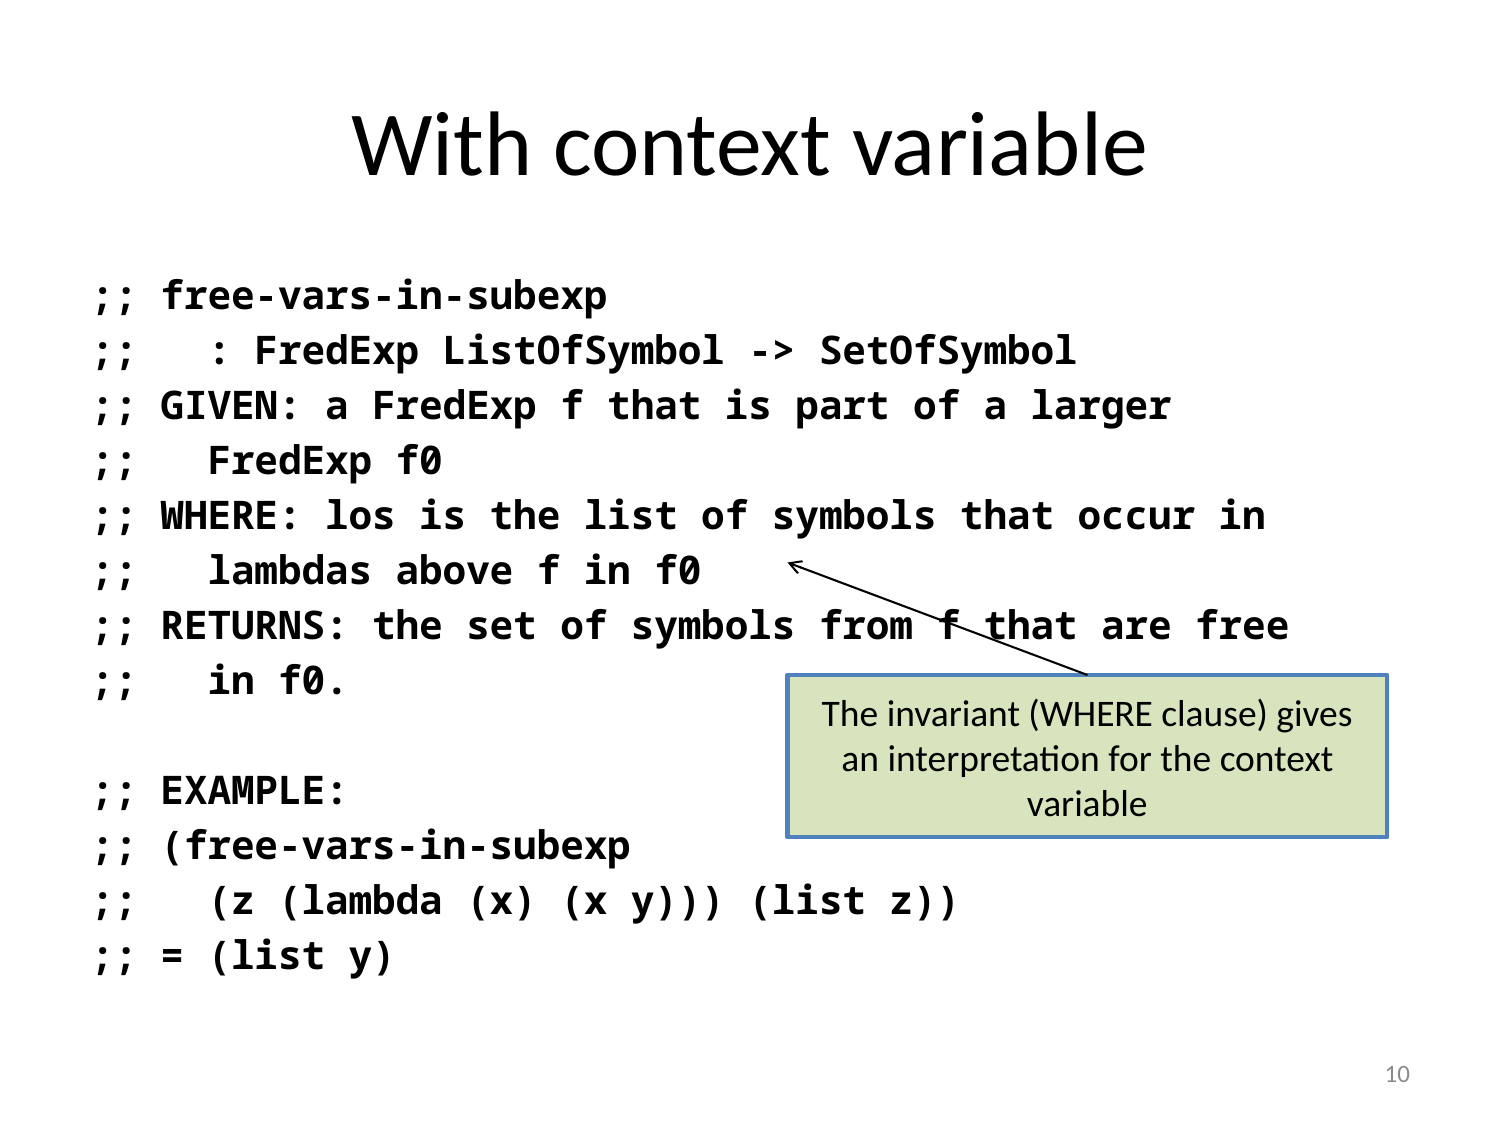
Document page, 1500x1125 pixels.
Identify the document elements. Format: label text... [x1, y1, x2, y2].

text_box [787, 562, 1088, 676]
list ;; free-vars-in-subexp ;; : FredExp ListOfSymbol -> SetOfSymbol ;; GIVEN: a FredExp f that is part of a larger ;; FredExp f0 ;; WHERE: los is the list of symbols that occur in ;; lambdas above f in f0 ;; RETURNS: the set of symbols from f that are free ;; in f0. ;; EXAMPLE: ;; (free-vars-in-subexp ;; (z (lambda (x) (x y))) (list z)) ;; = (list y) [75, 262, 1425, 1005]
text_box The invariant (WHERE clause) gives an interpretation for the context variable [785, 673, 1389, 839]
title With context variable [75, 45, 1425, 233]
slide_number 10 [1074, 1042, 1425, 1103]
